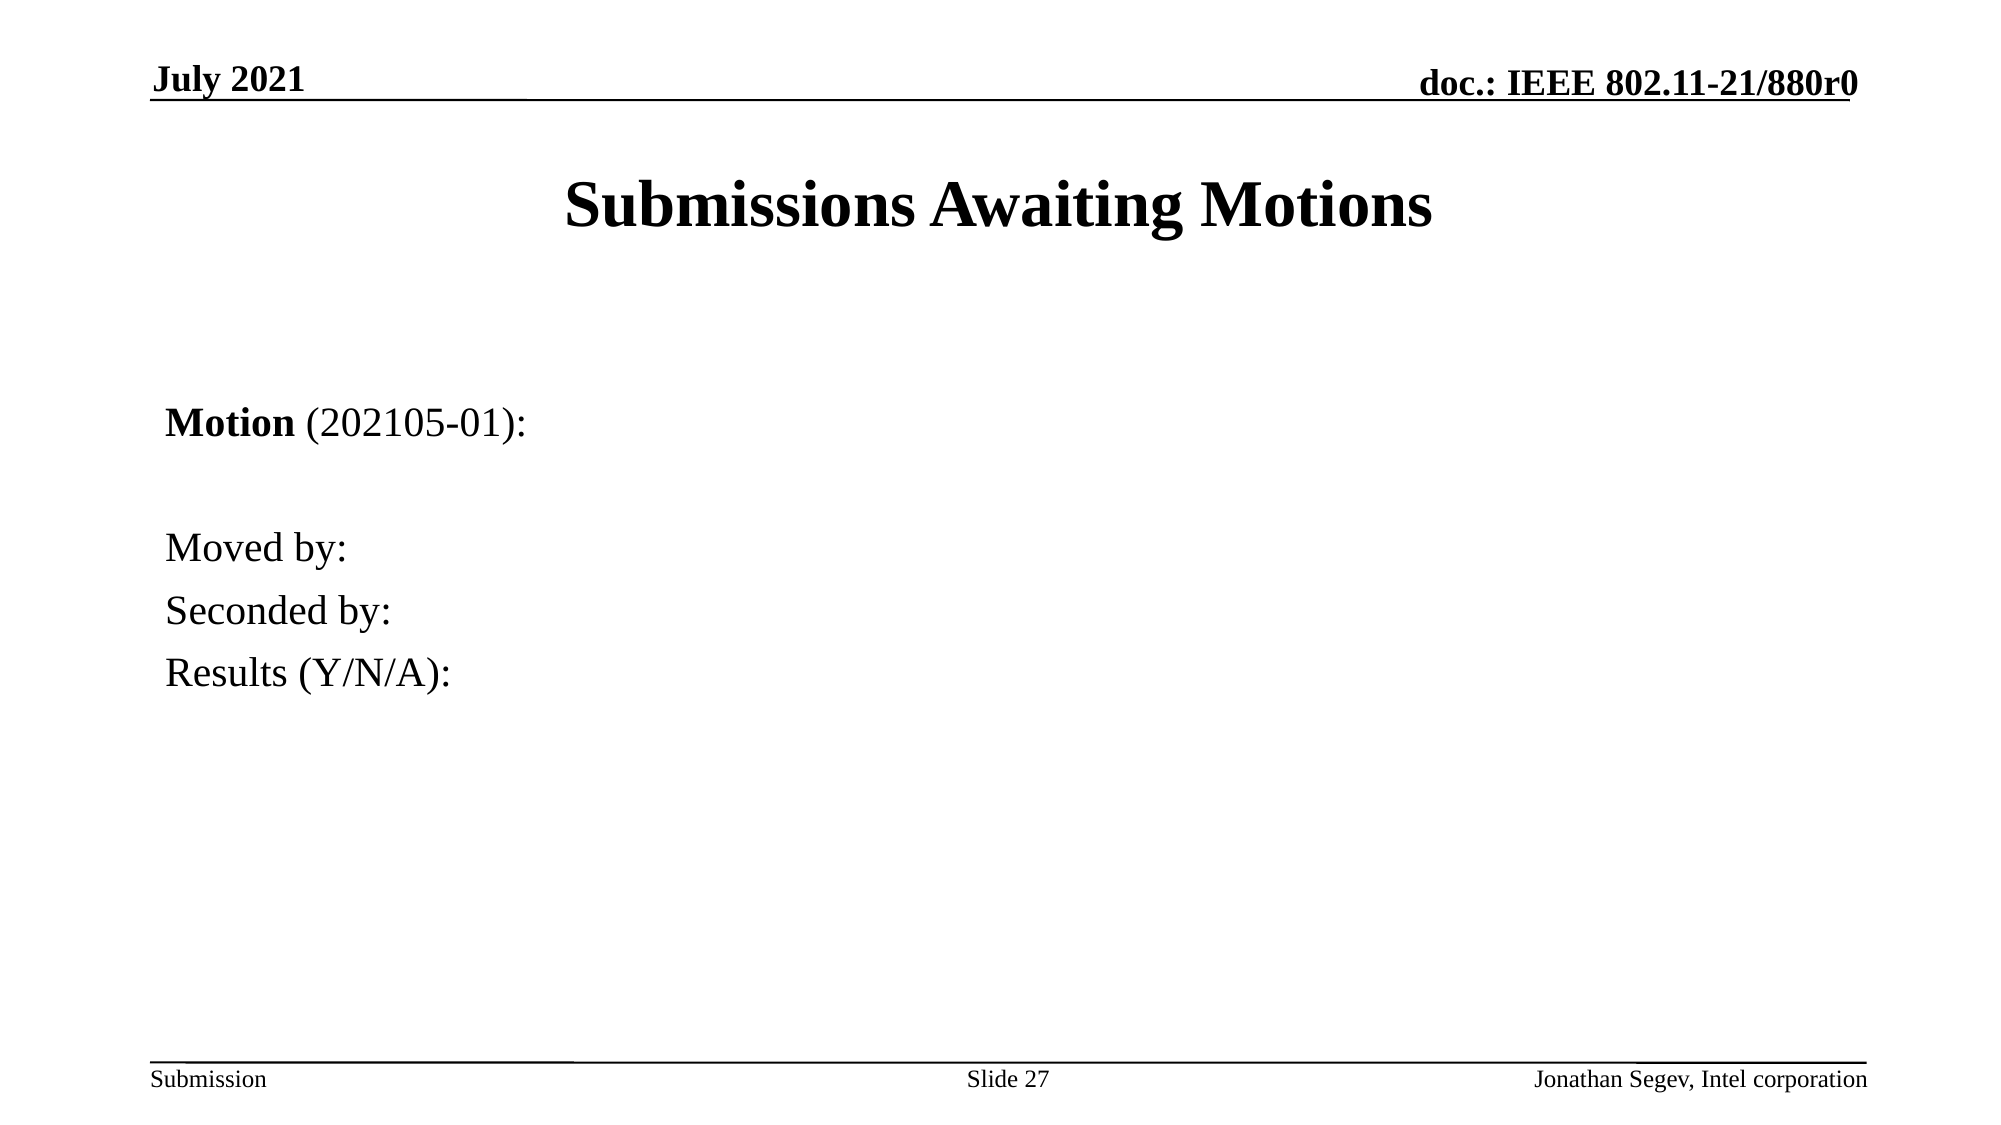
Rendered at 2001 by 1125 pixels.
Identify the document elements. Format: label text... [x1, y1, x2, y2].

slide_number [152, 54, 563, 100]
list Motion (202105-01): Moved by: Seconded by: Results (Y/N/A): [149, 324, 1850, 1000]
slide_number Slide 27 [950, 1061, 1067, 1123]
title Submissions Awaiting Motions [149, 112, 1850, 288]
footer Jonathan Segev, Intel corporation [1171, 1061, 1869, 1093]
